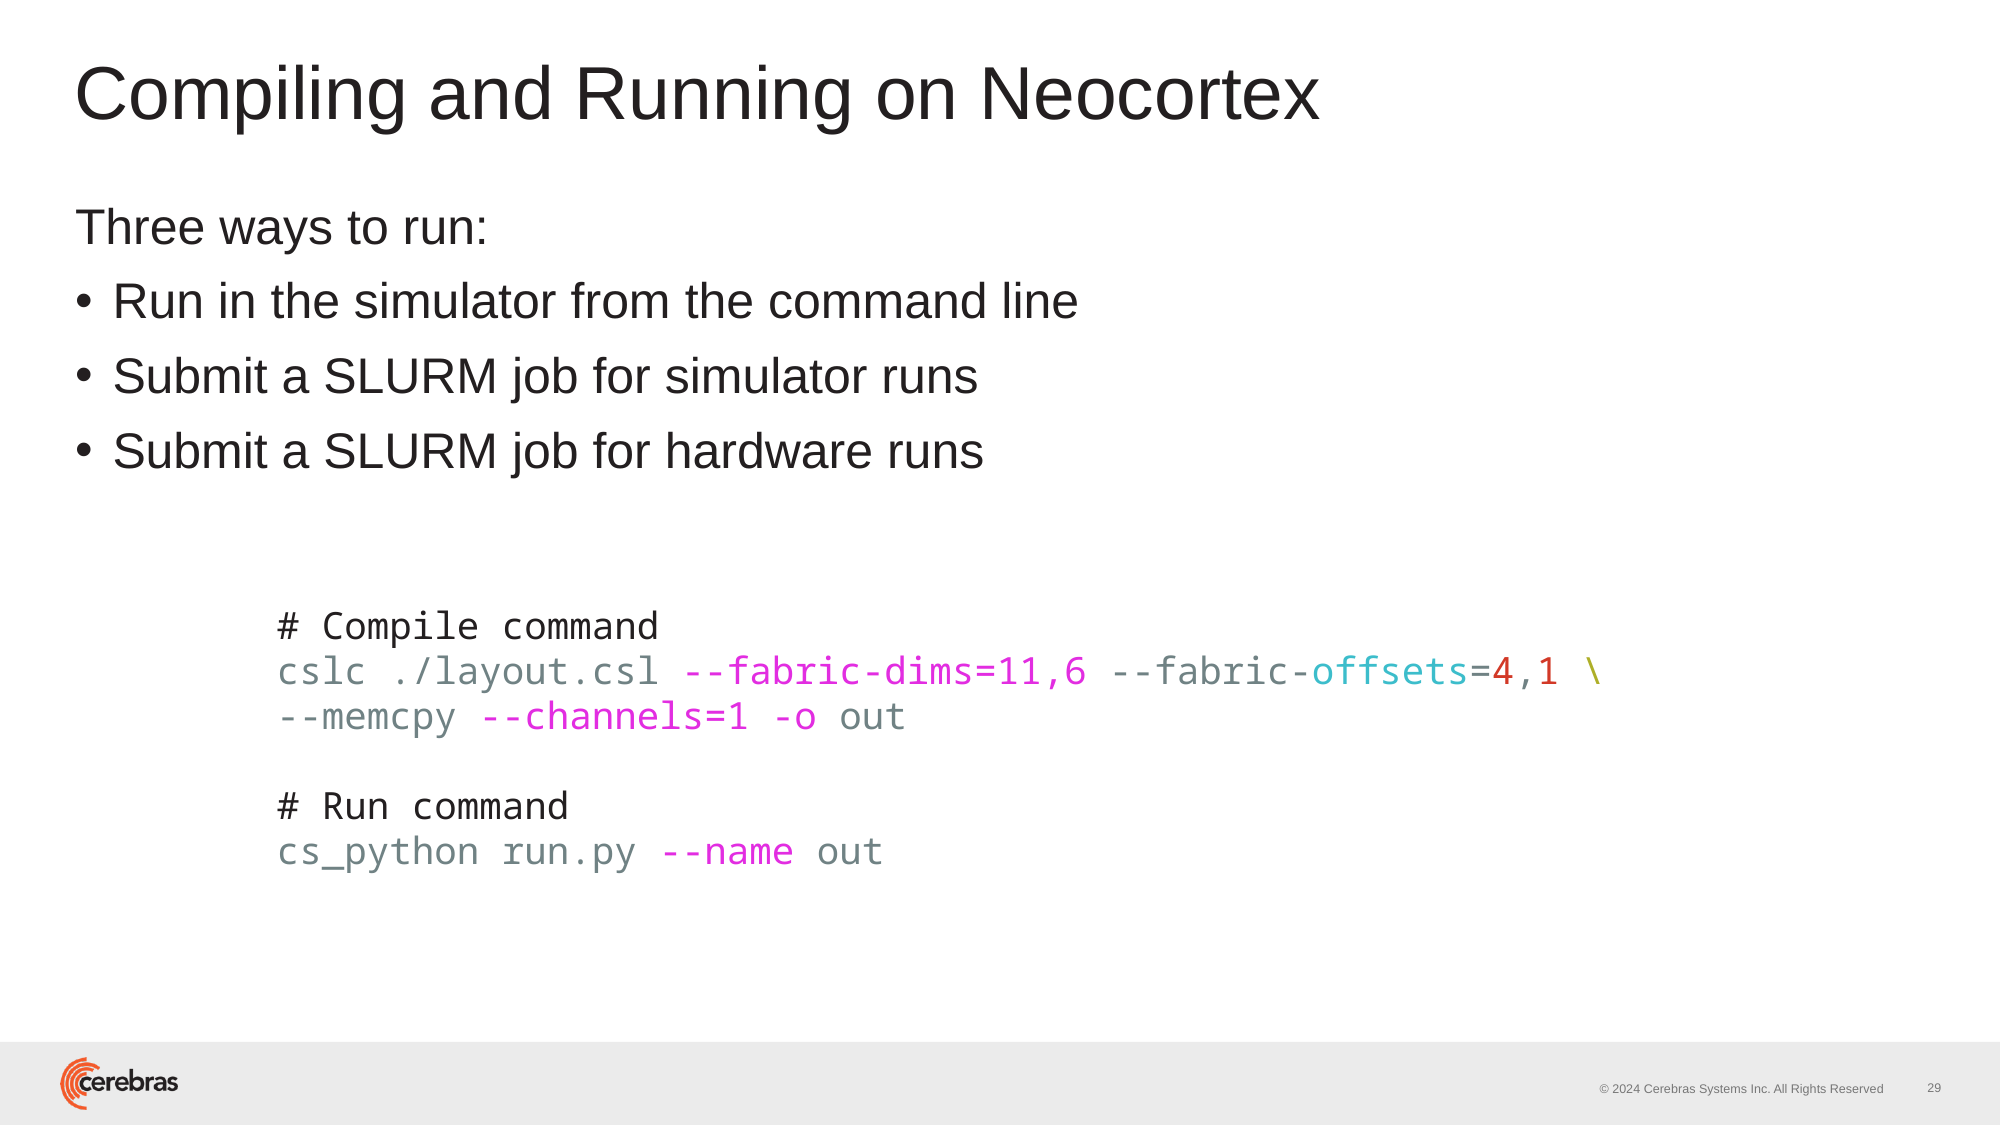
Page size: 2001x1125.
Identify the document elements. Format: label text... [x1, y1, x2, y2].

slide_number 29 [1537, 1068, 1957, 1107]
text_box # Compile command cslc ./layout.csl --fabric-dims=11,6 --fabric-offsets=4,1 \ --memcpy --channels=1 -o out # Run command cs_python run.py --name out [262, 595, 1661, 880]
picture [60, 1057, 178, 1110]
list Three ways to run: Run in the simulator from the command line Submit a SLURM job for simulator runs Submit a SLURM job for hardware runs [60, 193, 1865, 985]
title Compiling and Running on Neocortex [59, 47, 1864, 178]
